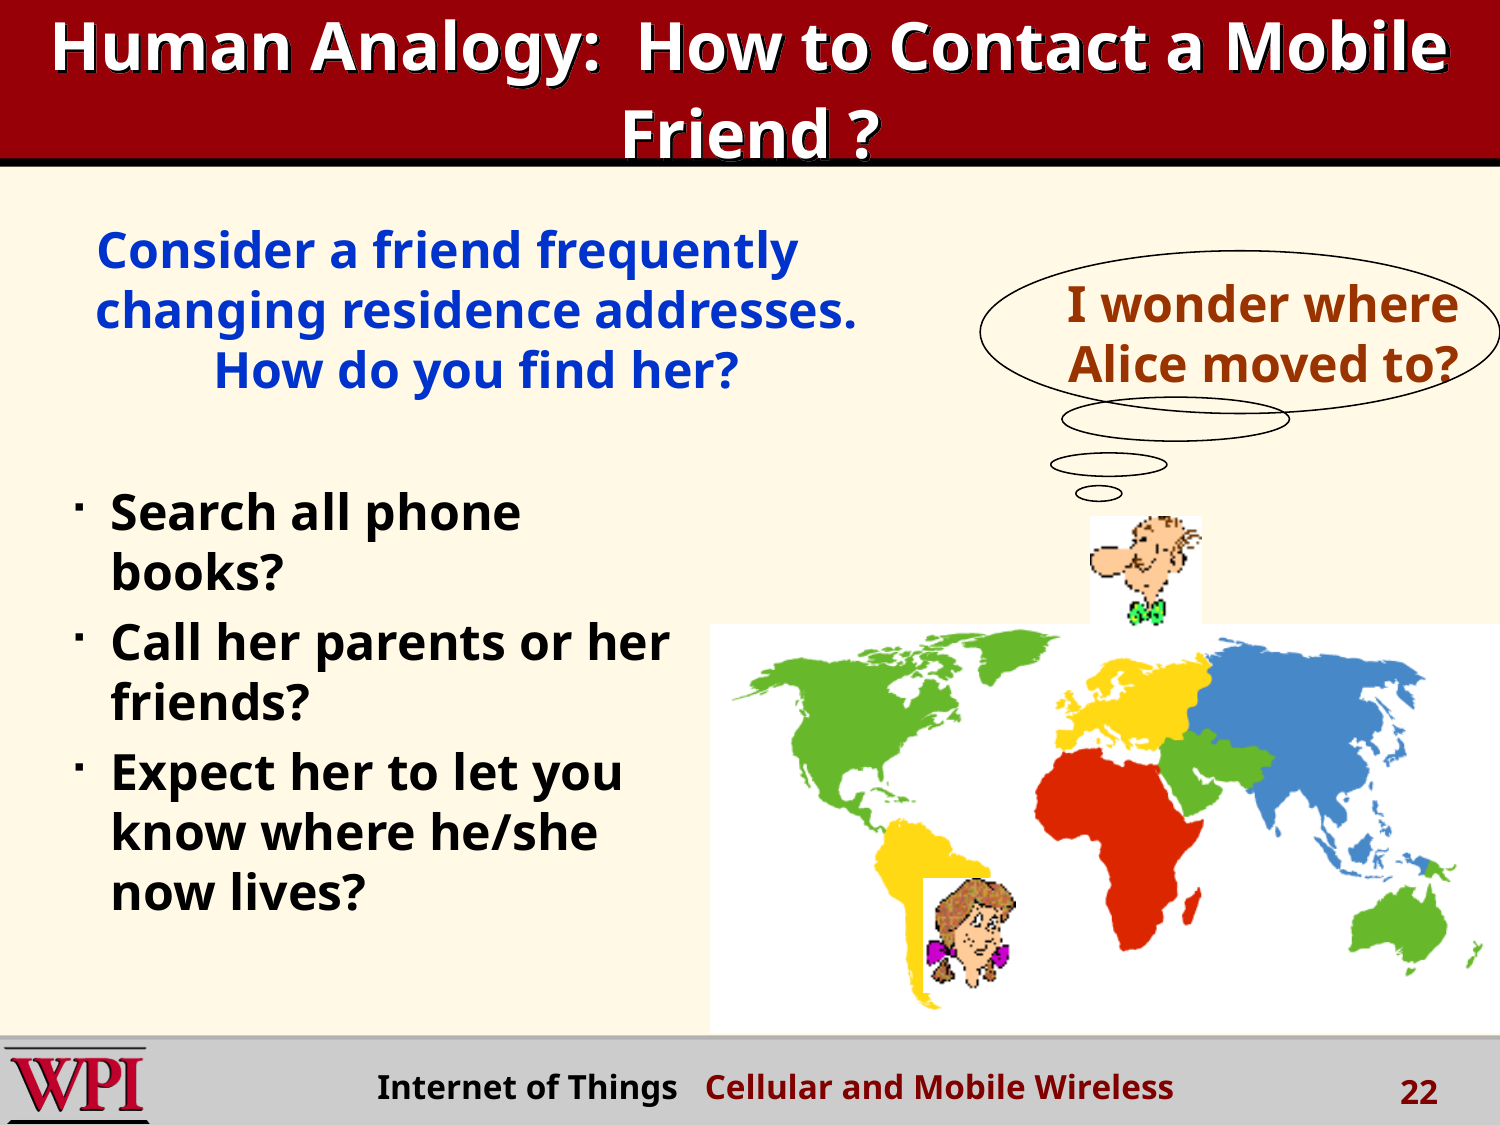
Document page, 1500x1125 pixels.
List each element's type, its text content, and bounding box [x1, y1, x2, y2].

text_box I wonder where Alice moved to? [1389, 364, 1481, 400]
text_box [1050, 452, 1167, 477]
text_box [1075, 485, 1122, 502]
text_box [980, 250, 1500, 413]
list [710, 624, 1500, 1033]
footer Internet of Things Cellular and Mobile Wireless [229, 1058, 1323, 1107]
title Human Analogy: How to Contact a Mobile Friend ? [29, 18, 1471, 150]
text_box Consider a friend frequently changing residence addresses. How do you find her? [11, 210, 885, 392]
picture [922, 878, 1016, 993]
text_box Search all phone books? Call her parents or her friends? Expect her to let you know where he/she now lives? [58, 473, 715, 879]
picture [0, 167, 1500, 1035]
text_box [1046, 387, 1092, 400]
picture [0, 1040, 1500, 1125]
slide_number 22 [1344, 1063, 1495, 1102]
text_box I wonder where Alice moved to? [1392, 265, 1481, 300]
text_box [1061, 397, 1290, 442]
picture [0, 0, 1500, 158]
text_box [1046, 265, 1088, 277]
